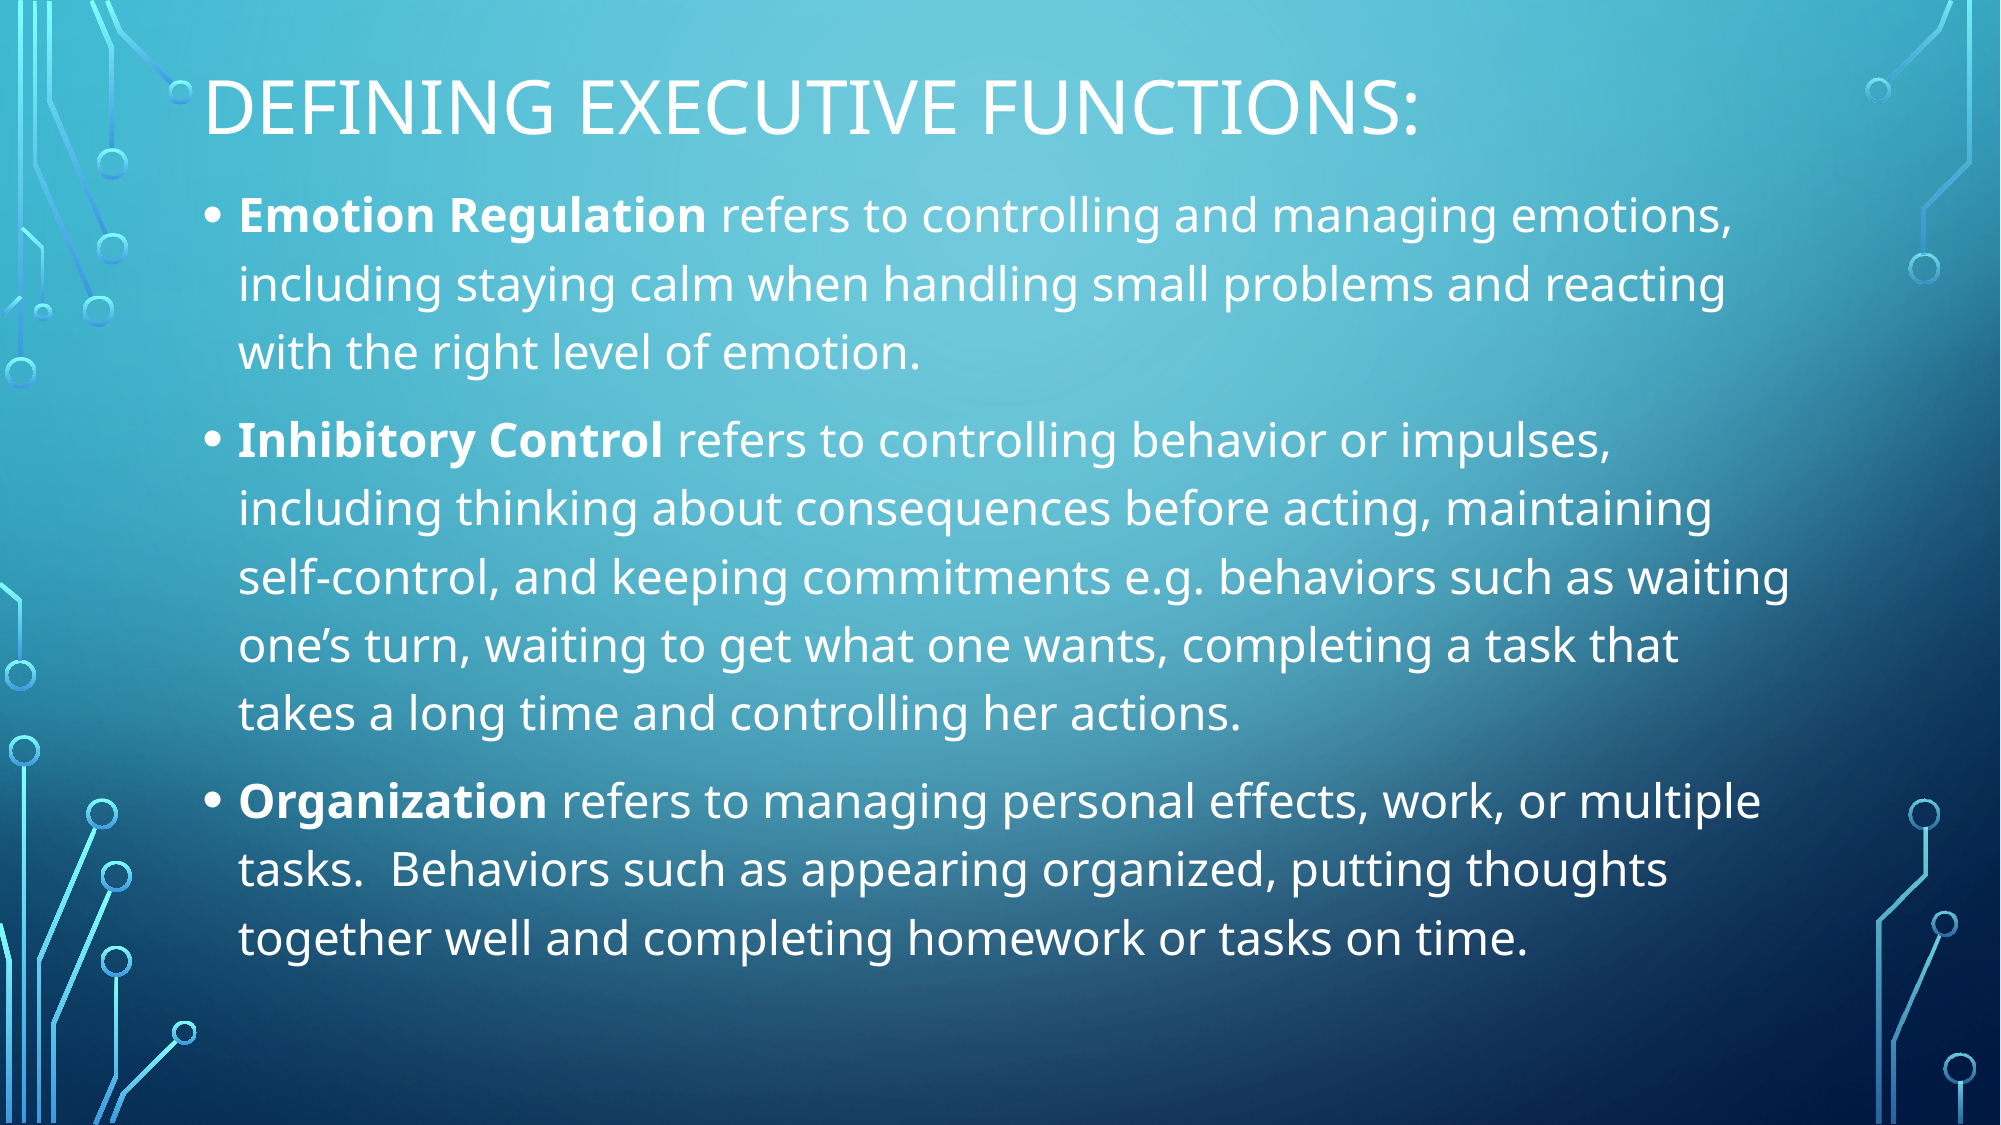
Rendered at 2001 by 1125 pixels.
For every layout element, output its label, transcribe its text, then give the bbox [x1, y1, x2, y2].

title Defining Executive Functions: [187, 29, 1813, 166]
list Emotion Regulation refers to controlling and managing emotions, including staying calm when handling small problems and reacting with the right level of emotion. Inhibitory Control refers to controlling behavior or impulses, including thinking about consequences before acting, maintaining self-control, and keeping commitments e.g. behaviors such as waiting one’s turn, waiting to get what one wants, completing a task that takes a long time and controlling her actions. Organization refers to managing personal effects, work, or multiple tasks. Behaviors such as appearing organized, putting thoughts together well and completing homework or tasks on time. [187, 166, 1813, 1080]
